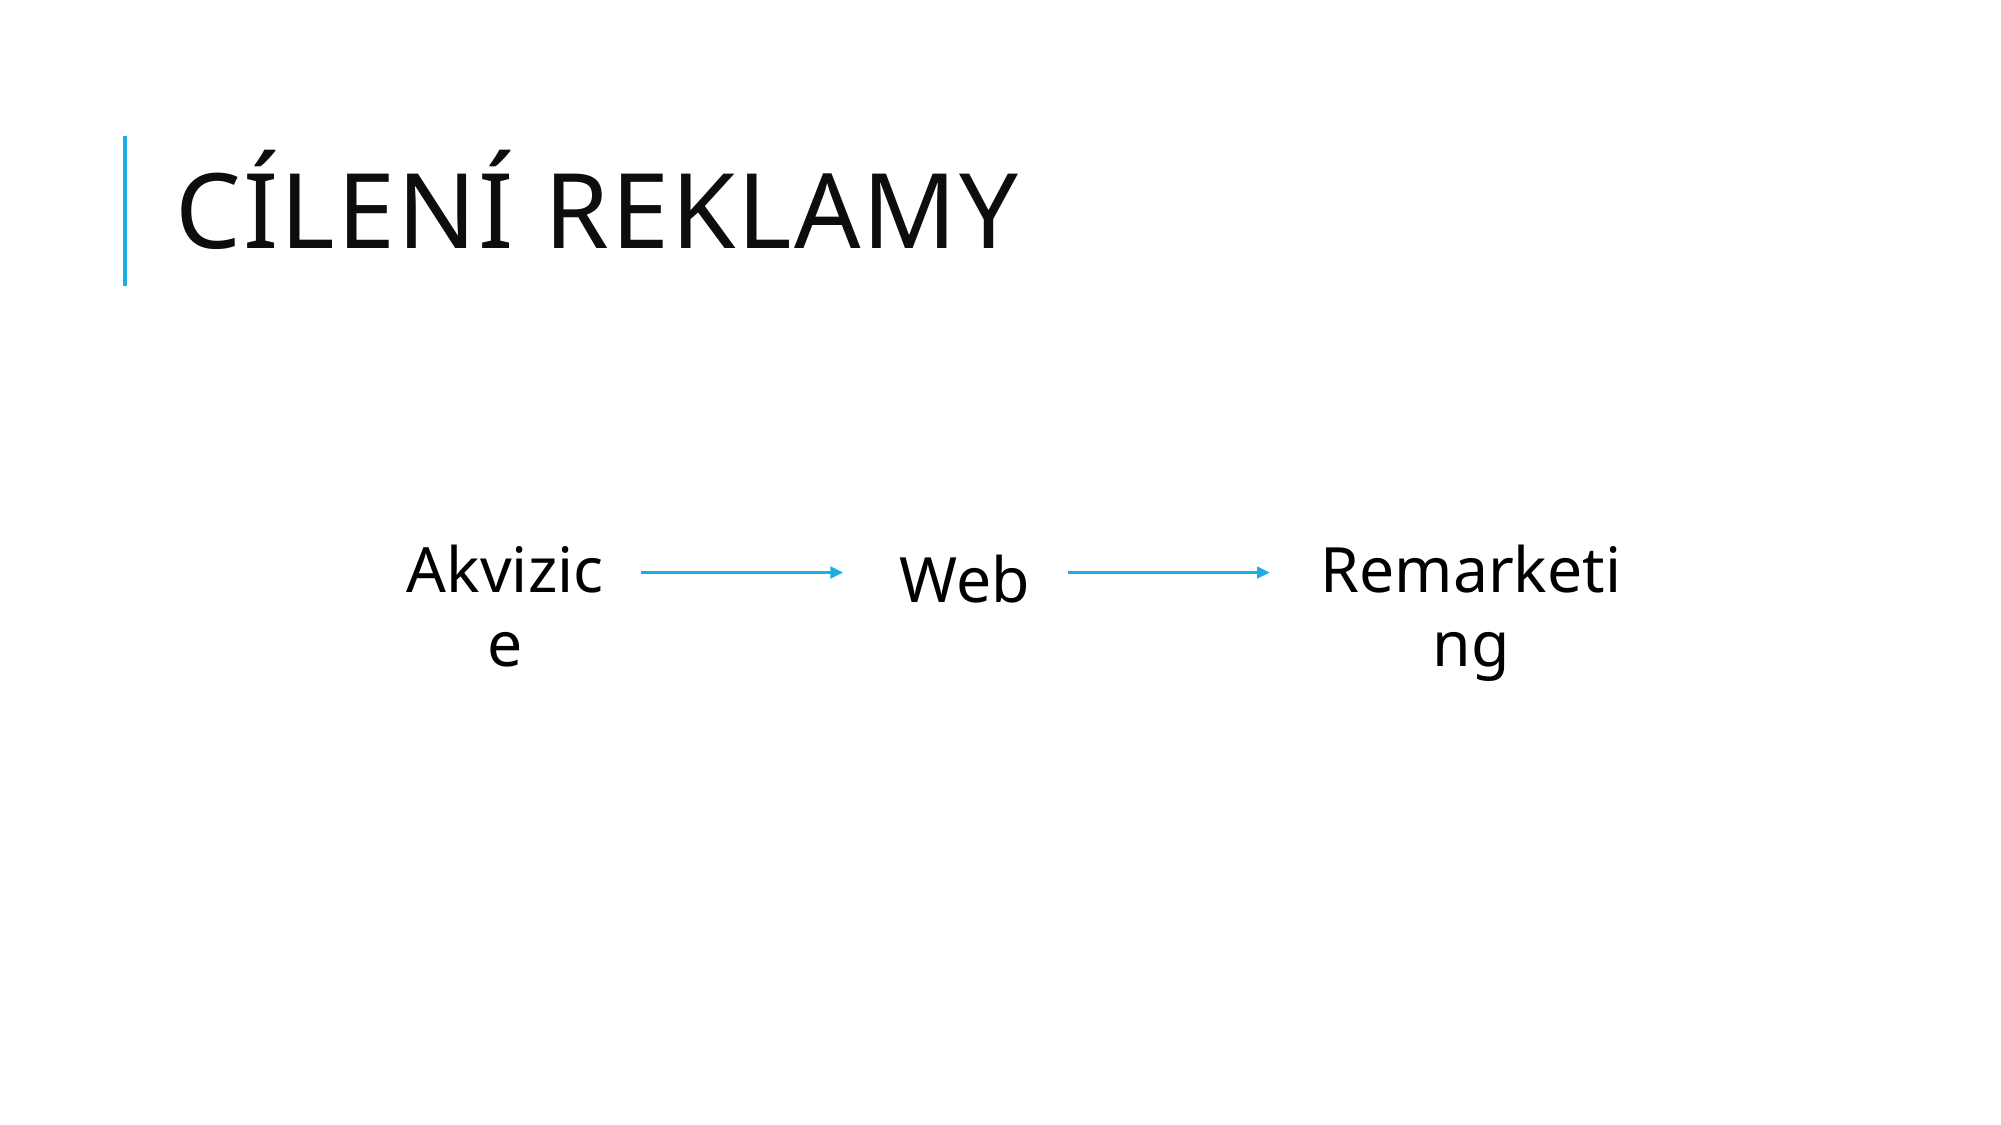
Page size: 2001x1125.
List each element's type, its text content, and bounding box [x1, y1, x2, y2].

title Cílení reklamy [167, 95, 1763, 343]
text_box Web [842, 532, 1088, 623]
text_box Remarketing [1302, 522, 1640, 687]
text_box Akvizice [382, 522, 628, 687]
